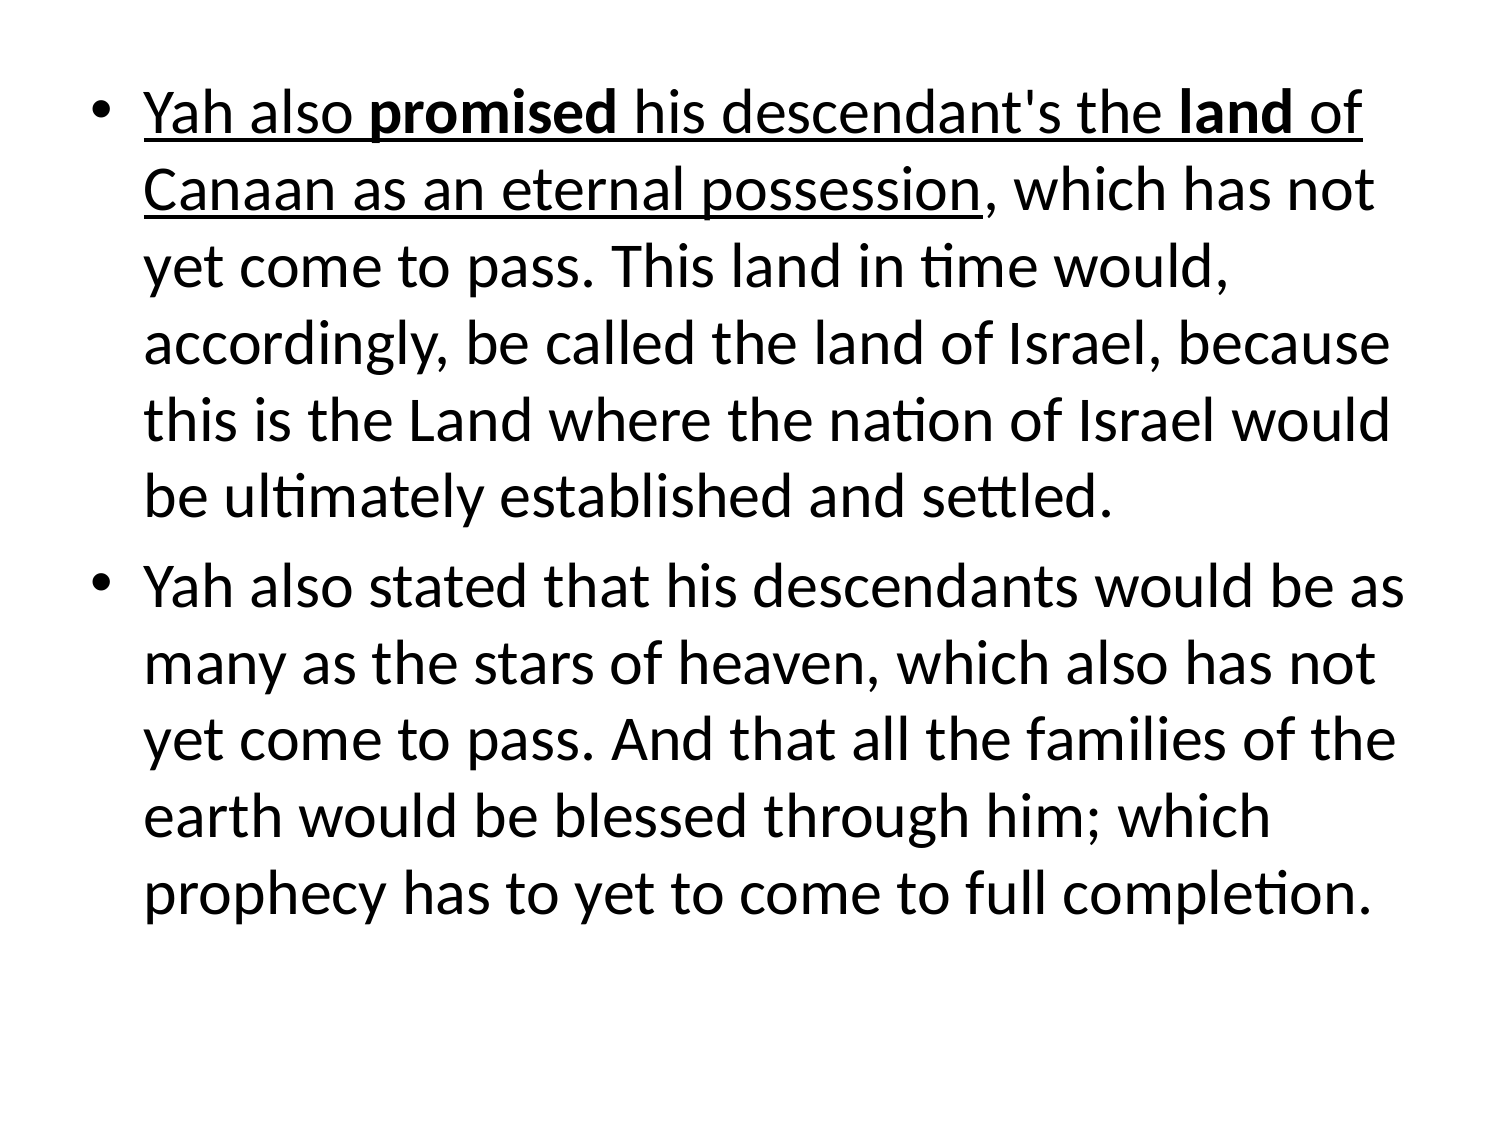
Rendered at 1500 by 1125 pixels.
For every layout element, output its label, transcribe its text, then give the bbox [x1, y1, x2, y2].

list Yah also promised his descendant's the land of Canaan as an eternal possession, which has not yet come to pass. This land in time would, accordingly, be called the land of Israel, because this is the Land where the nation of Israel would be ultimately established and settled. Yah also stated that his descendants would be as many as the stars of heaven, which also has not yet come to pass. And that all the families of the earth would be blessed through him; which prophecy has to yet to come to full completion. [75, 62, 1425, 1050]
